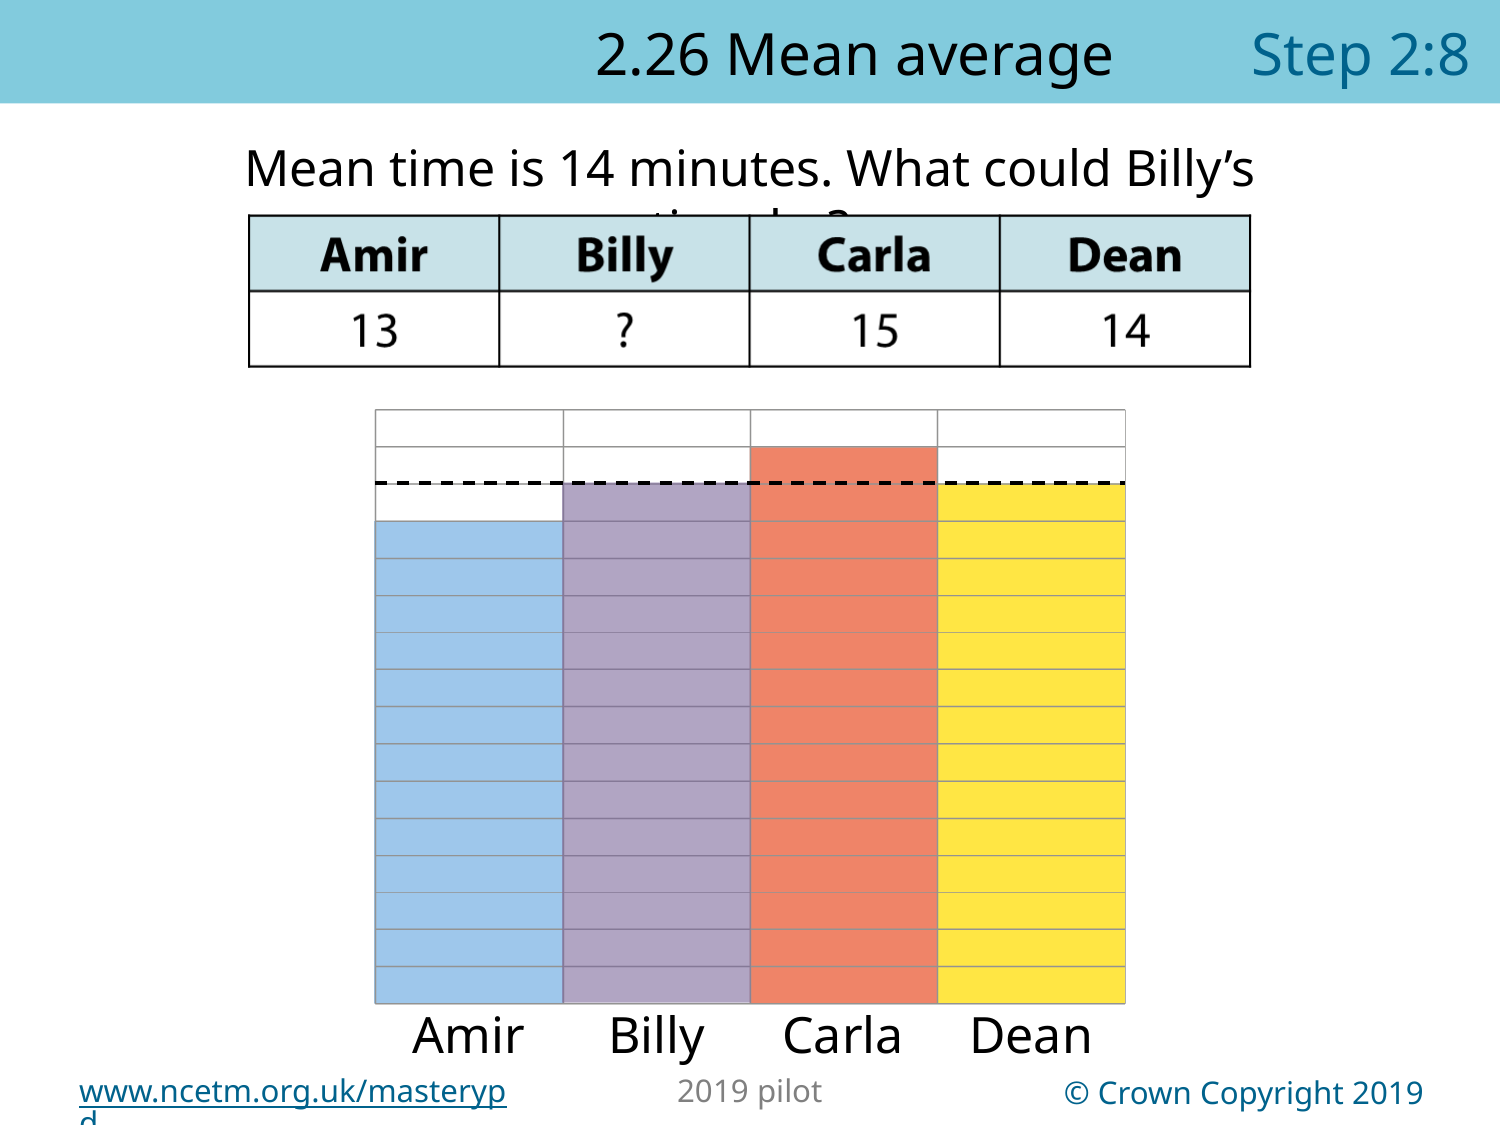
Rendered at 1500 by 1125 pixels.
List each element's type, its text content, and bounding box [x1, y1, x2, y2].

text_box Dean [952, 1030, 1110, 1072]
picture [374, 484, 1126, 1023]
picture [374, 408, 1126, 482]
text_box Billy [578, 1030, 736, 1072]
text_box Amir [390, 1030, 548, 1072]
list 2.26 Mean average Step 2:8 [0, 0, 1500, 104]
picture [247, 208, 1253, 390]
text_box Carla [764, 1030, 922, 1072]
text_box Mean time is 14 minutes. What could Billy’s time be? [177, 128, 1323, 264]
